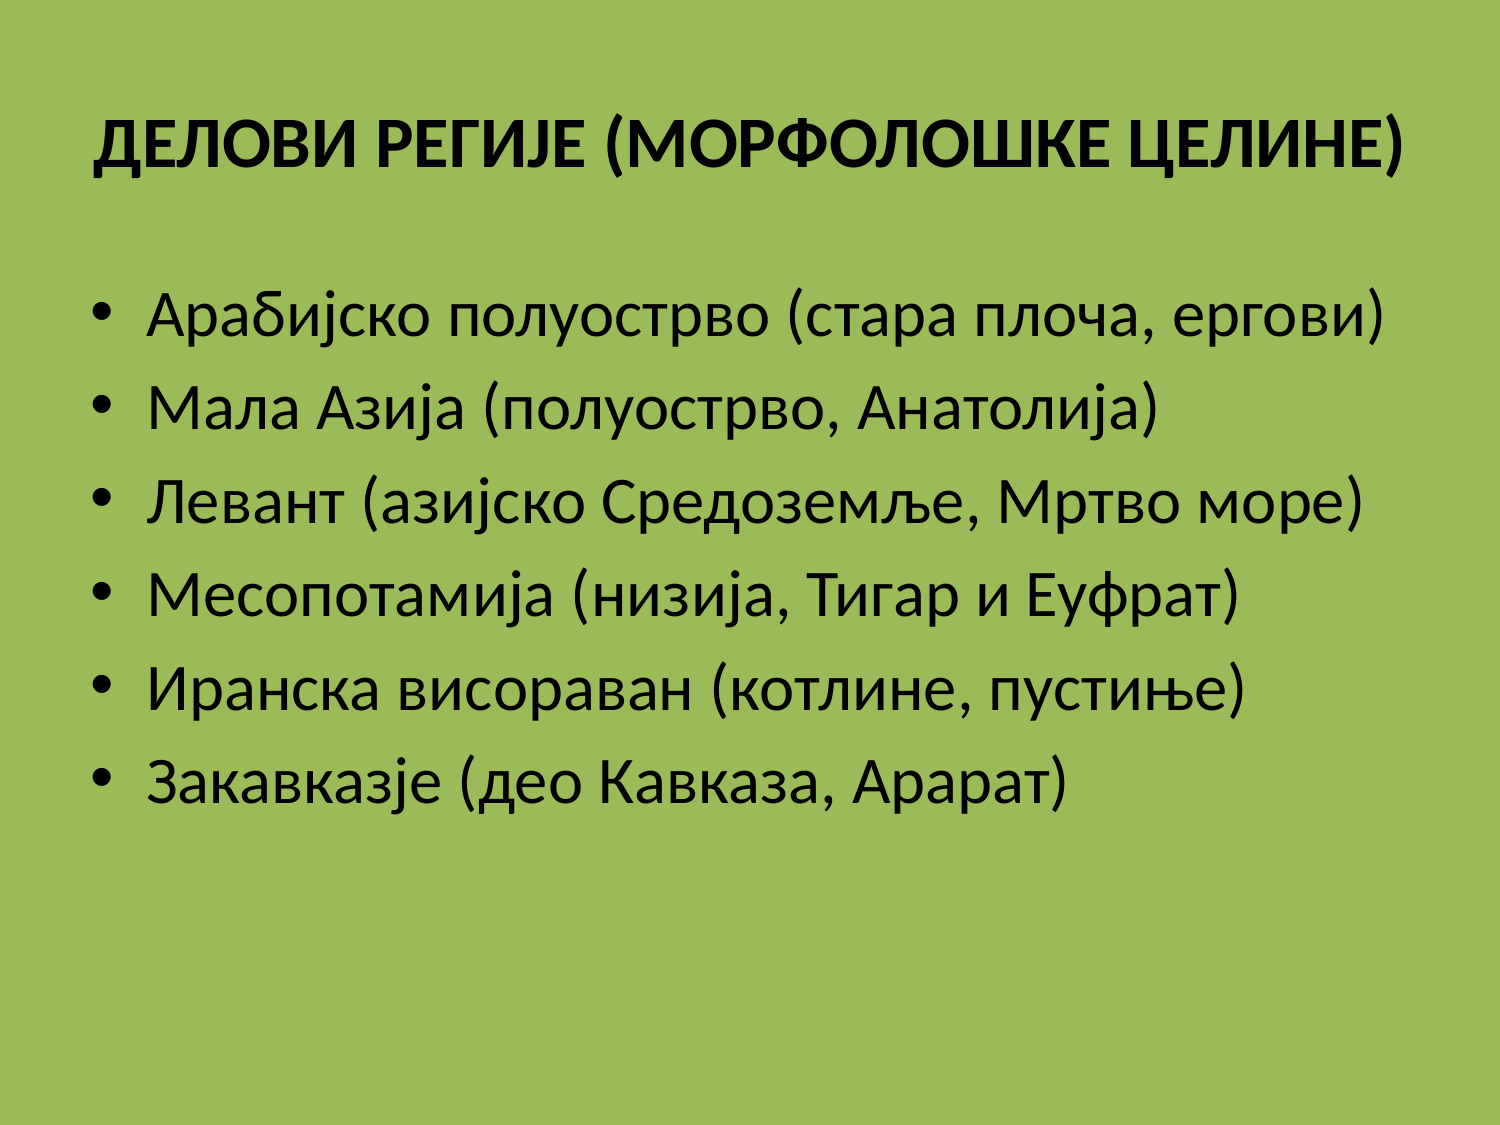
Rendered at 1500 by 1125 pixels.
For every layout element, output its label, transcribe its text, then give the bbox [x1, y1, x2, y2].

title ДЕЛОВИ РЕГИЈЕ (МОРФОЛОШКЕ ЦЕЛИНЕ) [75, 45, 1425, 233]
list Арабијско полуострво (стара плоча, ергови) Мала Азија (полуострво, Анатолија) Левант (азијско Средоземље, Мртво море) Месопотамија (низија, Тигар и Еуфрат) Иранска висораван (котлине, пустиње) Закавказје (део Кавказа, Арарат) [75, 262, 1425, 1005]
